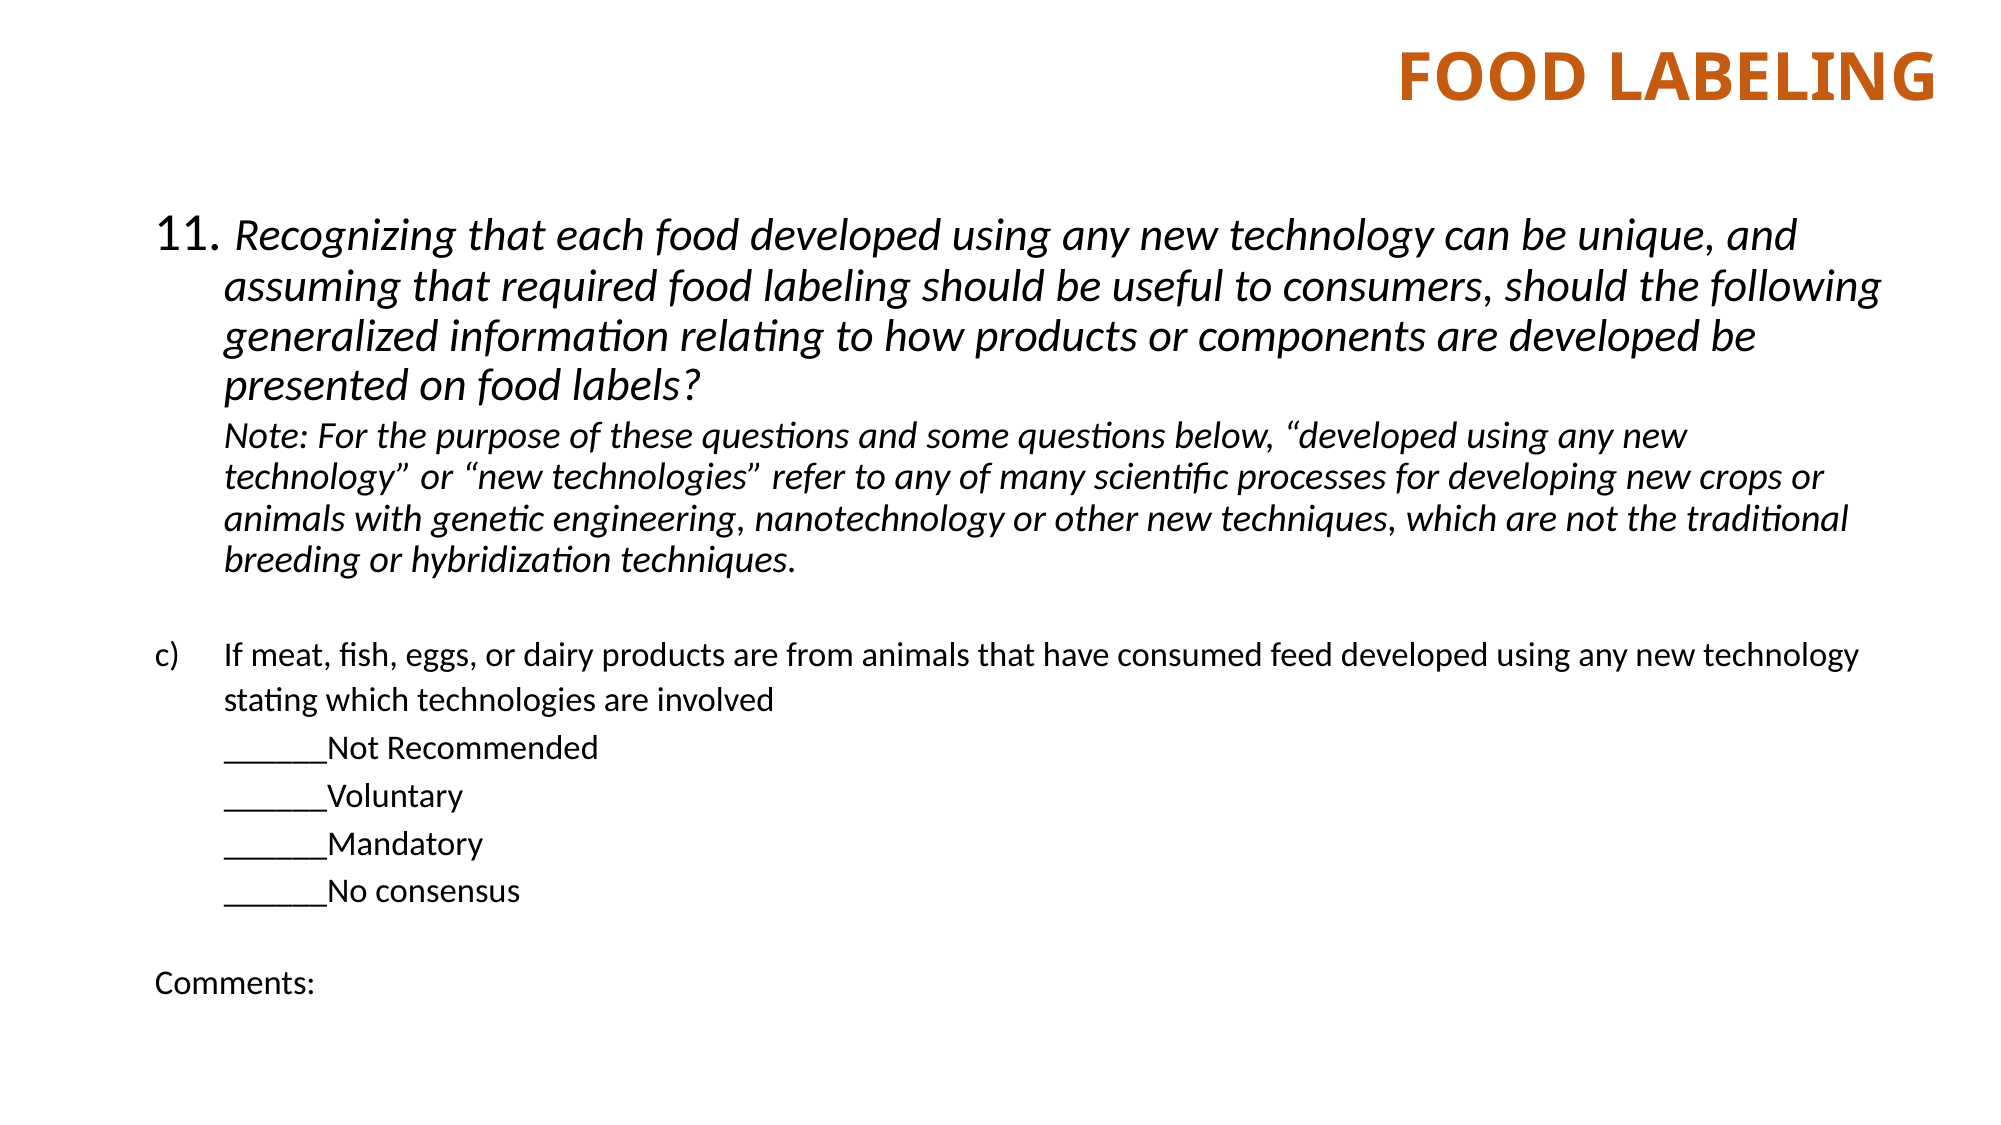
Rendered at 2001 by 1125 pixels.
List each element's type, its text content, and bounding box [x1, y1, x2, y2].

title Food Labeling [104, 27, 1954, 131]
list 11. Recognizing that each food developed using any new technology can be unique, and assuming that required food labeling should be useful to consumers, should the following generalized information relating to how products or components are developed be presented on food labels? Note: For the purpose of these questions and some questions below, “developed using any new technology” or “new technologies” refer to any of many scientific processes for developing new crops or animals with genetic engineering, nanotechnology or other new techniques, which are not the traditional breeding or hybridization techniques. c) If meat, fish, eggs, or dairy products are from animals that have consumed feed developed using any new technology stating which technologies are involved ______Not Recommended ______Voluntary ______Mandatory ______No consensus Comments: [139, 154, 1900, 1040]
